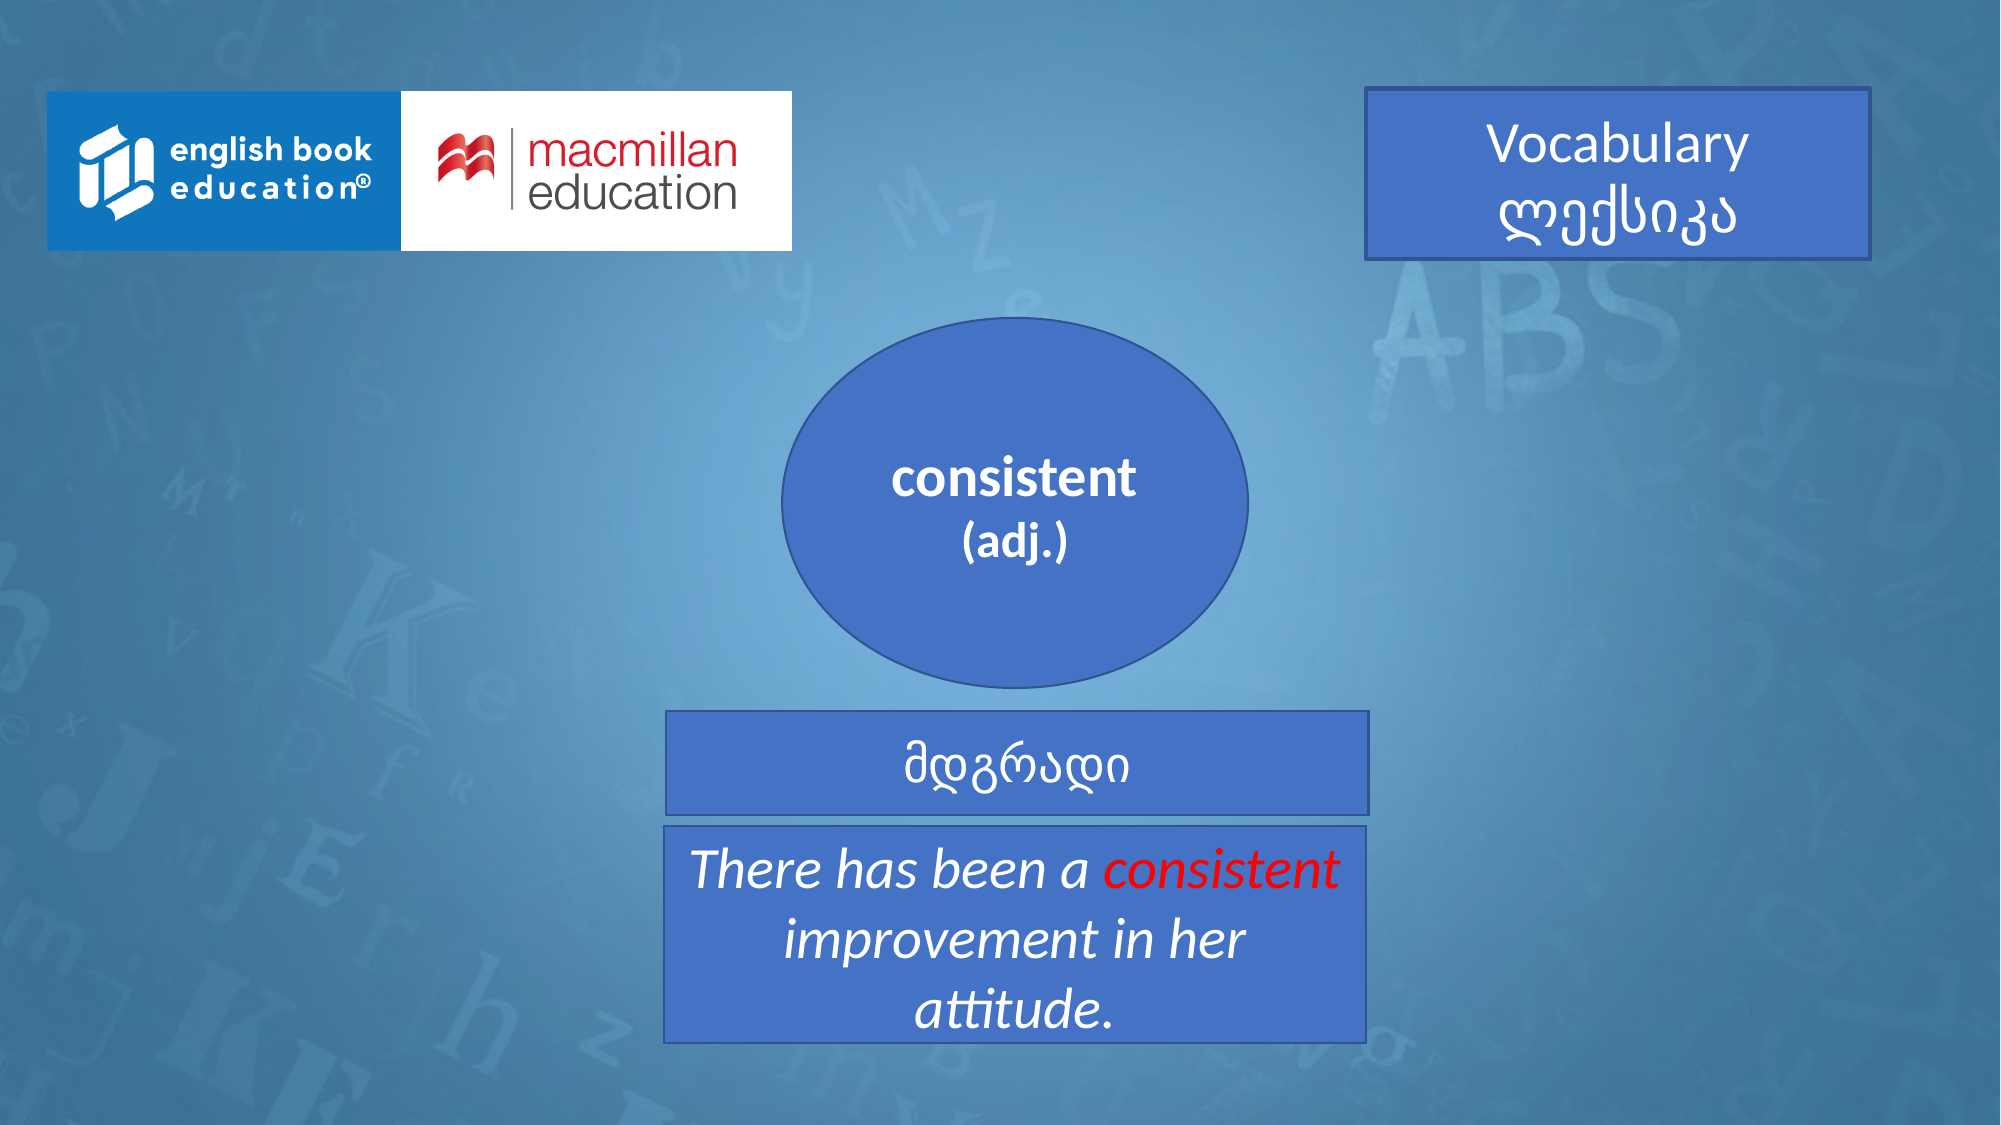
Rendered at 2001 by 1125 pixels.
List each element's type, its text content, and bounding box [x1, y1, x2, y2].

text_box There has been a consistent improvement in her attitude. [663, 825, 1367, 1044]
text_box Vocabulary ლექსიკა [1364, 86, 1872, 261]
picture [0, 0, 2001, 1125]
text_box მდგრადი [666, 710, 1369, 815]
text_box consistent (adj.) [782, 317, 1249, 688]
